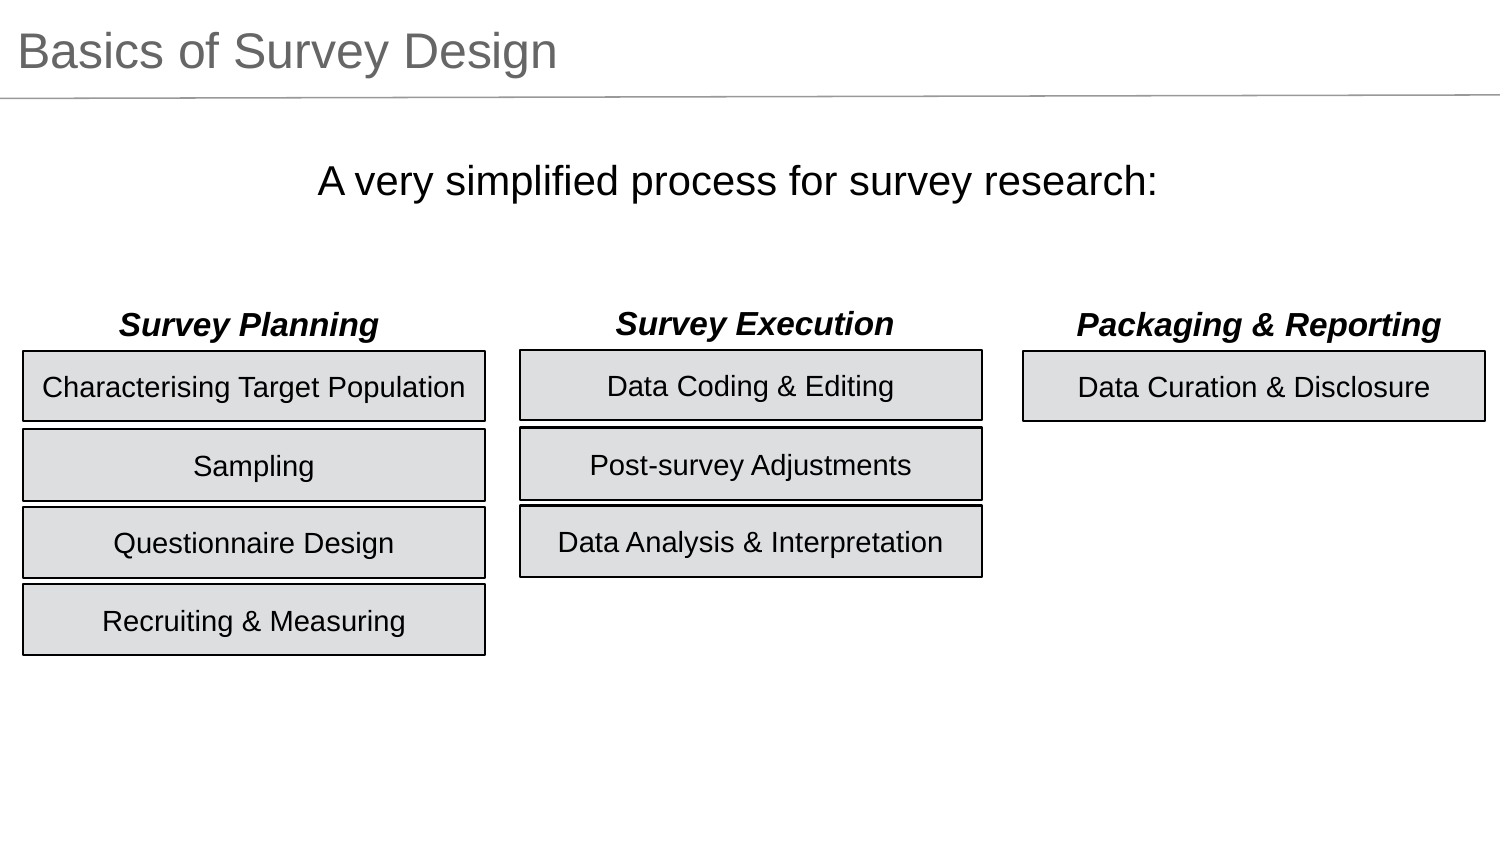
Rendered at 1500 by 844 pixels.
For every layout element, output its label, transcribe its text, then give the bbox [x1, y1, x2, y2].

text_box Survey Execution [607, 293, 924, 350]
text_box A very simplified process for survey research: [302, 138, 1177, 219]
text_box Basics of Survey Design [2, 3, 882, 93]
text_box Recruiting & Measuring [23, 583, 486, 655]
text_box Sampling [23, 428, 486, 501]
text_box Post-survey Adjustments [519, 427, 982, 500]
text_box Data Coding & Editing [519, 349, 982, 421]
text_box Data Curation & Disclosure [1023, 350, 1486, 422]
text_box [0, 94, 1500, 99]
text_box Survey Planning [110, 294, 427, 351]
text_box Characterising Target Population [23, 350, 486, 422]
text_box Questionnaire Design [23, 506, 486, 578]
text_box Data Analysis & Interpretation [519, 505, 982, 577]
text_box Packaging & Reporting [1068, 294, 1500, 351]
